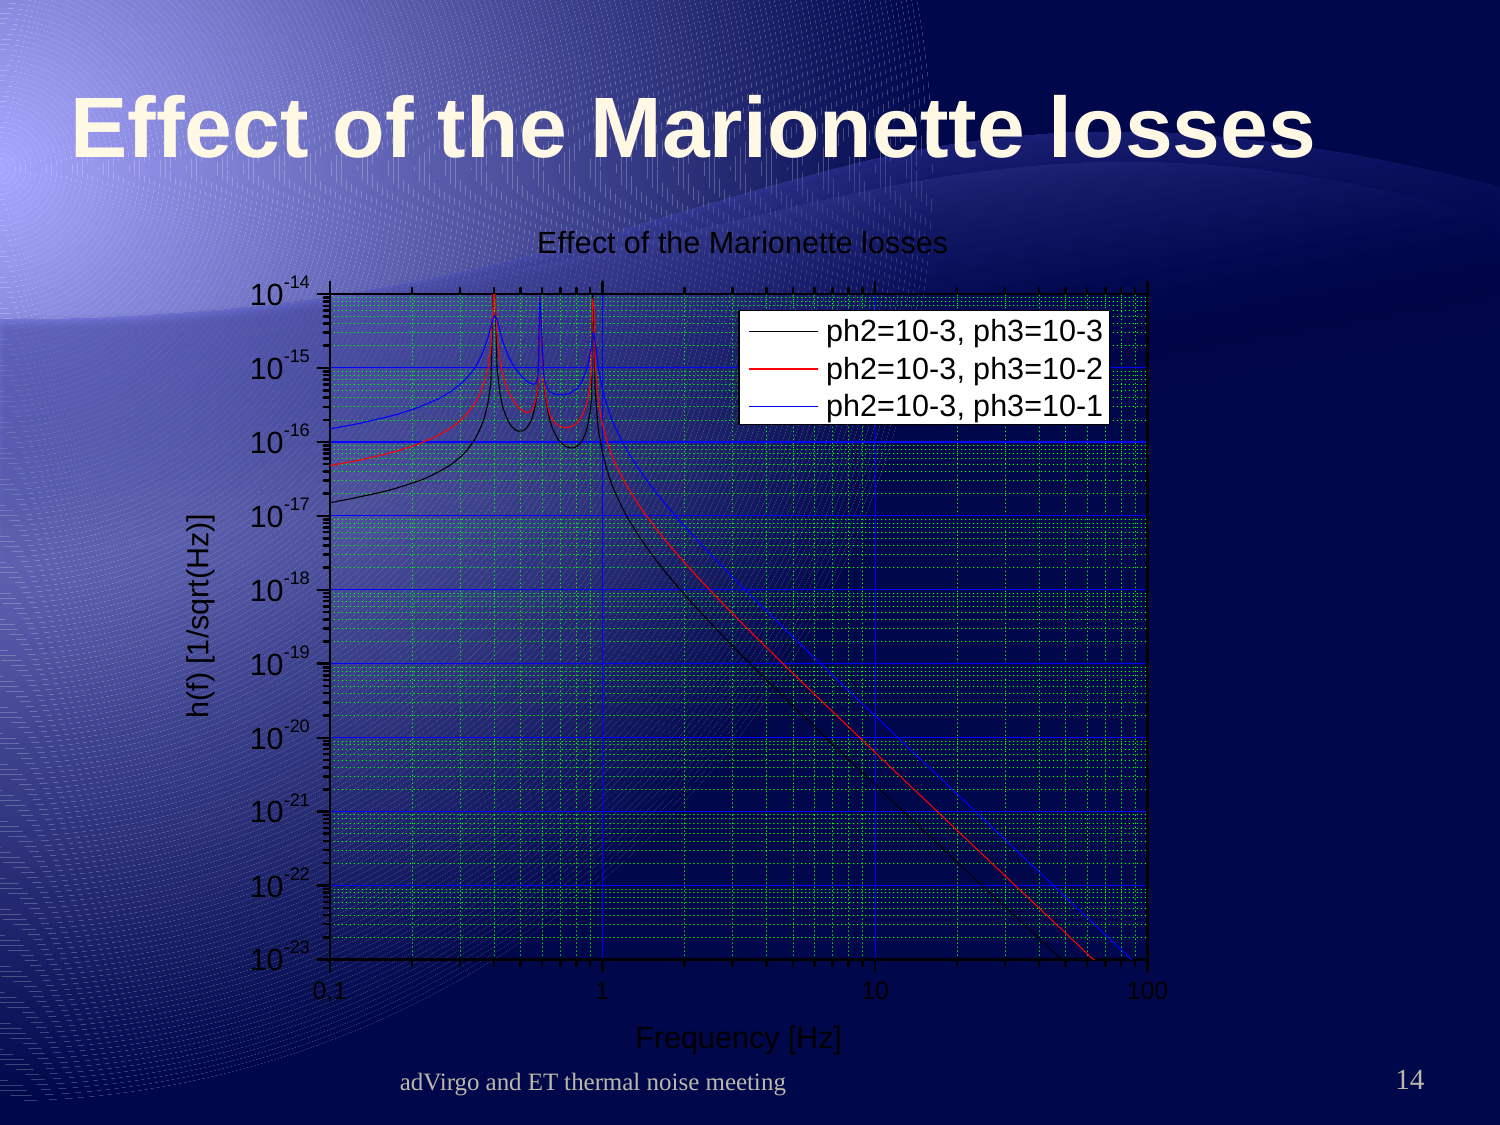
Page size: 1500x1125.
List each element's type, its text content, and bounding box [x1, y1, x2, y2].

slide_number 14 [1337, 1042, 1425, 1103]
picture [116, 163, 1266, 1118]
title Effect of the Marionette losses [70, 46, 1421, 176]
